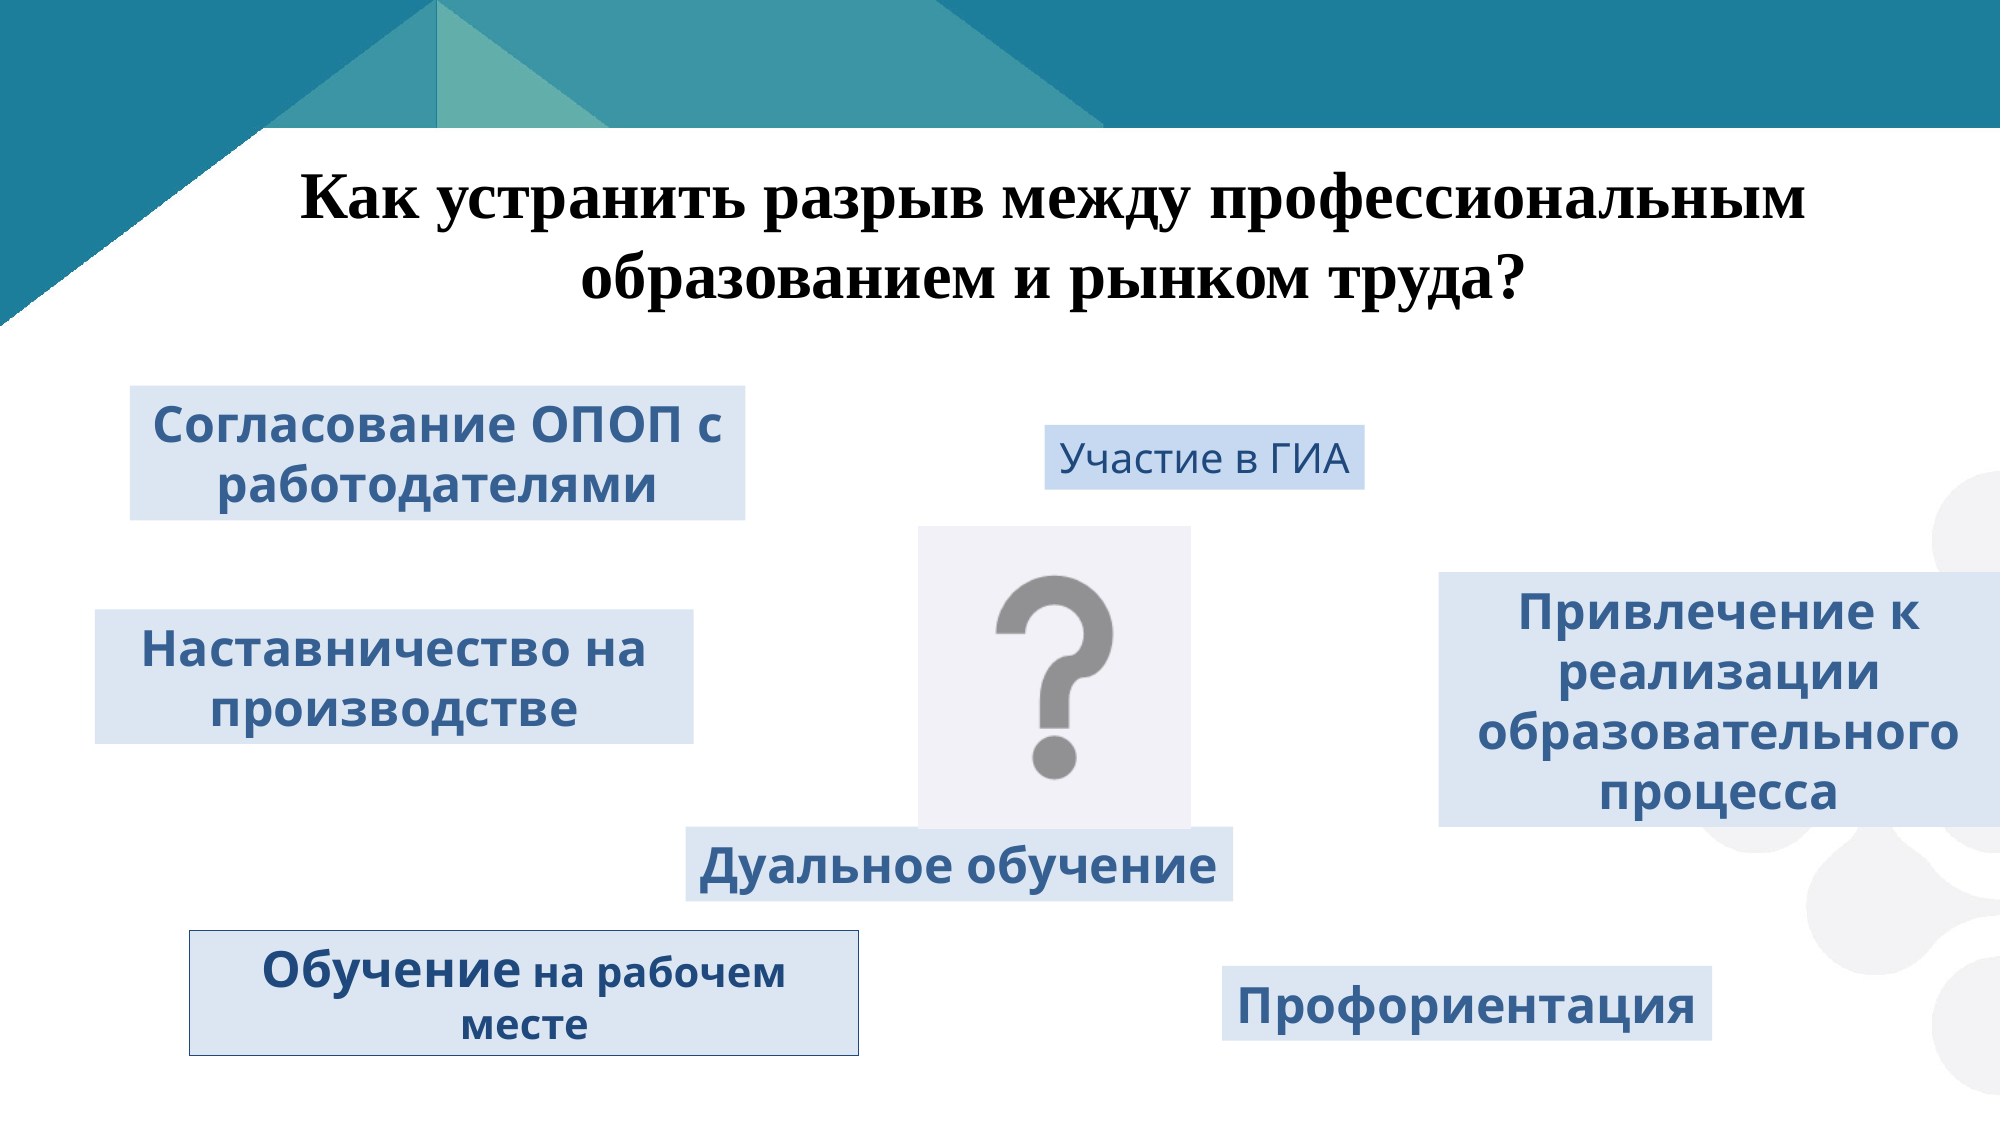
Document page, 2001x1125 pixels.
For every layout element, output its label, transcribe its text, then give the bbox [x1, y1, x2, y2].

text_box Согласование ОПОП с работодателями [129, 385, 746, 521]
text_box Профориентация [1222, 965, 1713, 1041]
text_box Привлечение к реализации образовательного процесса [1438, 572, 2000, 827]
text_box Обучение на рабочем месте [189, 930, 859, 1056]
text_box Наставничество на производстве [94, 609, 694, 744]
text_box Дуальное обучение [685, 826, 1234, 902]
picture [0, 0, 2000, 1125]
text_box Участие в ГИА [1044, 424, 1365, 490]
text_box Как устранить разрыв между профессиональным образованием и рынком труда? [189, 144, 1920, 320]
